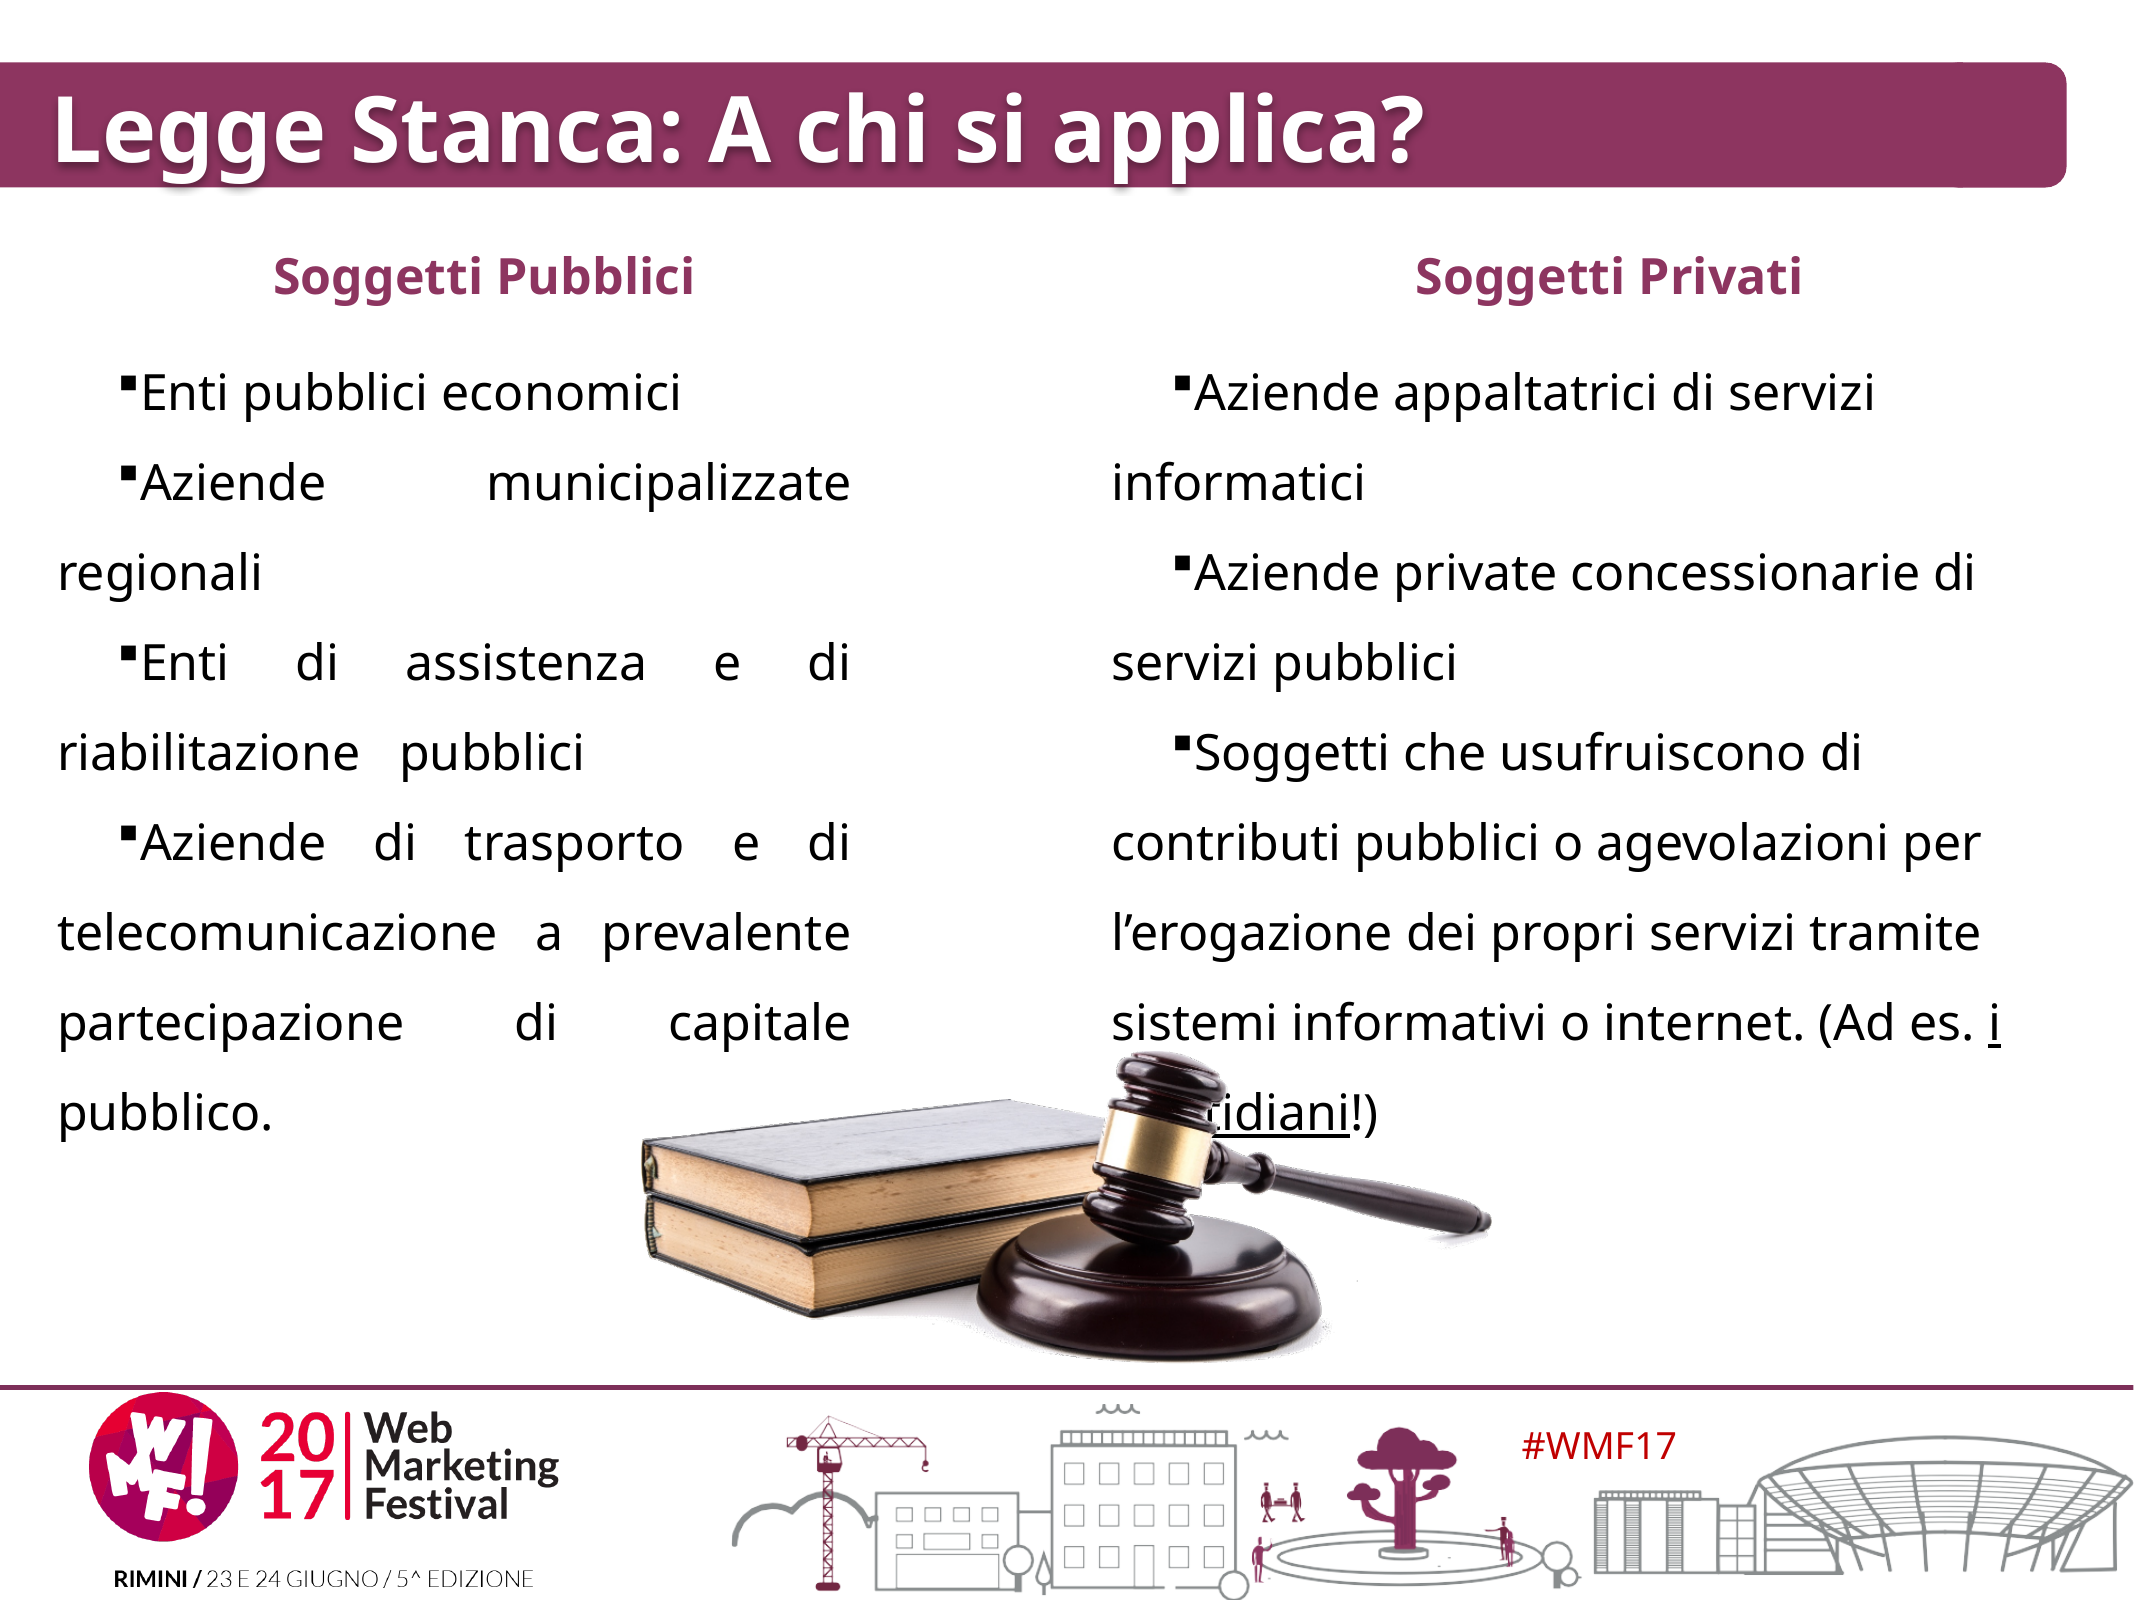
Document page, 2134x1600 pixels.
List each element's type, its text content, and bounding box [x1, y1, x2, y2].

text_box Soggetti Pubblici Enti pubblici economici Aziende municipalizzate regionali Enti di assistenza e di riabilitazione pubblici Aziende di trasporto e di telecomunicazione a prevalente partecipazione di capitale pubblico. [29, 237, 867, 1220]
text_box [0, 62, 2067, 188]
picture [0, 1390, 681, 1600]
picture [731, 1404, 2134, 1600]
picture [0, 1051, 1492, 1385]
text_box Soggetti Privati Aziende appaltatrici di servizi informatici Aziende private concessionarie di servizi pubblici Soggetti che usufruiscono di contributi pubblici o agevolazioni per l’erogazione dei propri servizi tramite sistemi informativi o internet. (Ad es. i quotidiani!) [1066, 237, 2067, 1148]
